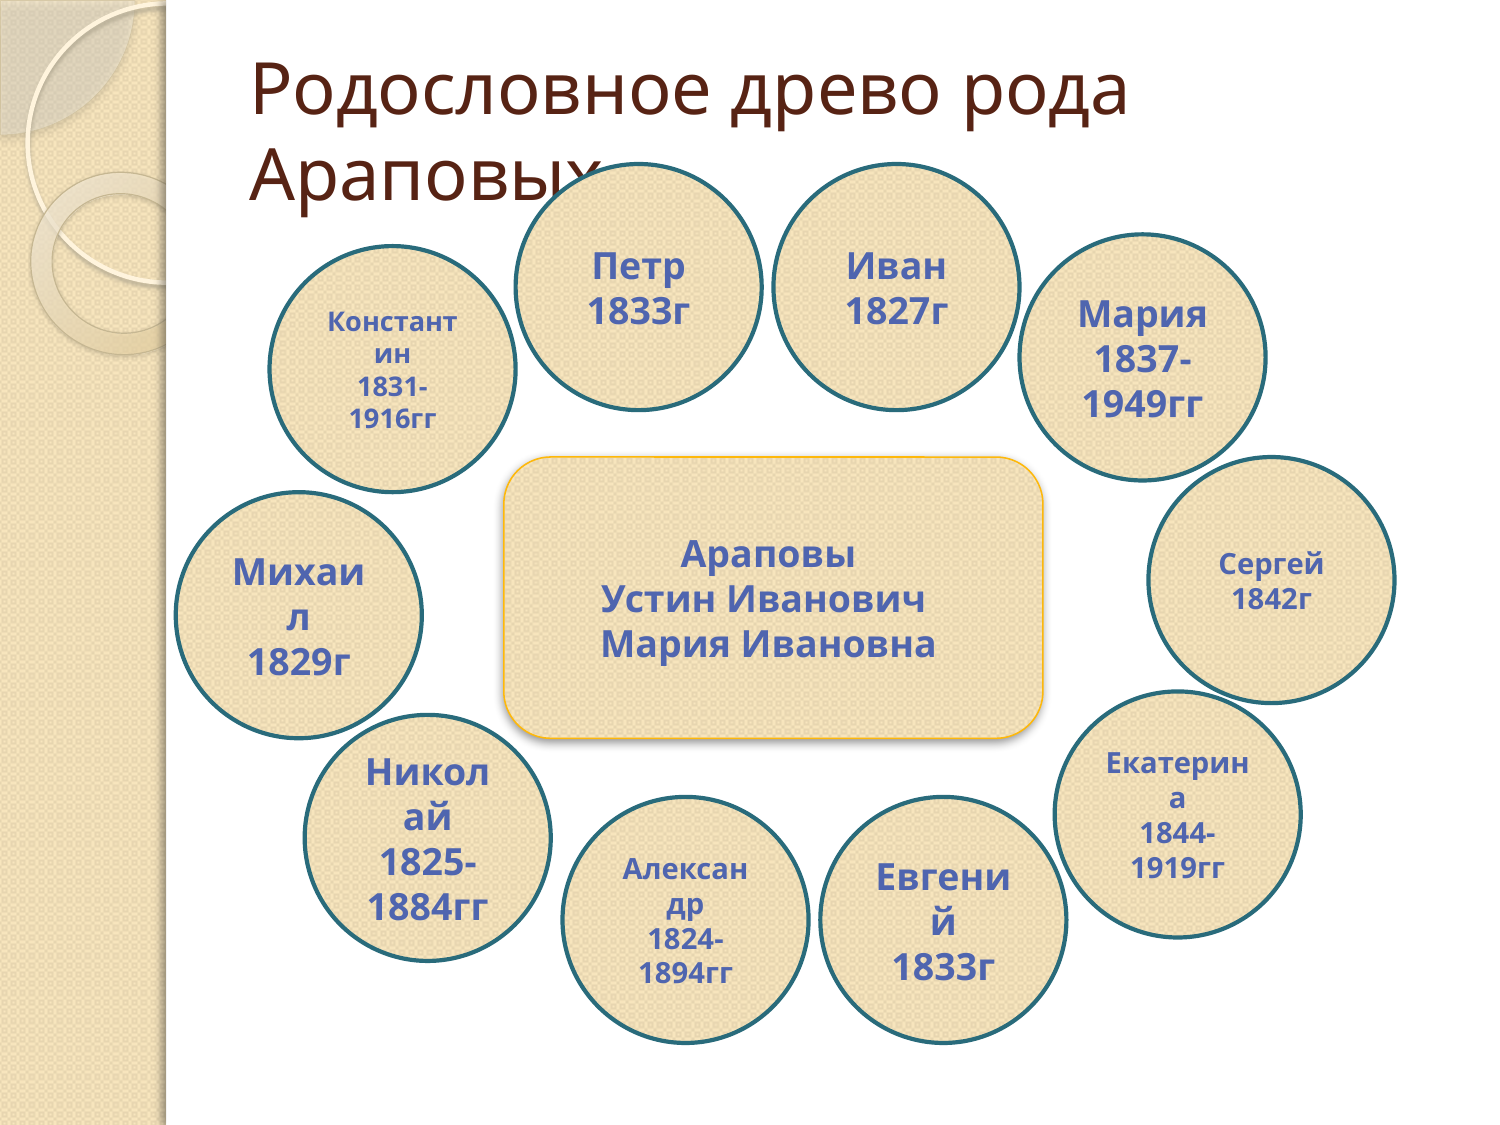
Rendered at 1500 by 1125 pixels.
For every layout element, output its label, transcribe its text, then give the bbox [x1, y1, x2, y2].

text_box Екатерина 1844-1919гг [1052, 689, 1303, 940]
text_box Николай 1825-1884гг [302, 712, 553, 964]
text_box Араповы Устин Иванович Мария Ивановна [503, 456, 1044, 740]
text_box Константин 1831- 1916гг [267, 243, 518, 495]
text_box Мария 1837-1949гг [1017, 232, 1268, 483]
text_box Александр 1824-1894гг [560, 794, 811, 1046]
text_box Михаил 1829г [173, 490, 424, 741]
text_box Петр 1833г [513, 161, 764, 413]
text_box Сергей 1842г [1146, 454, 1397, 706]
title Родословное древо рода Араповых [234, 35, 1465, 223]
text_box Евгений 1833г [818, 794, 1069, 1046]
text_box Иван 1827г [771, 161, 1022, 413]
